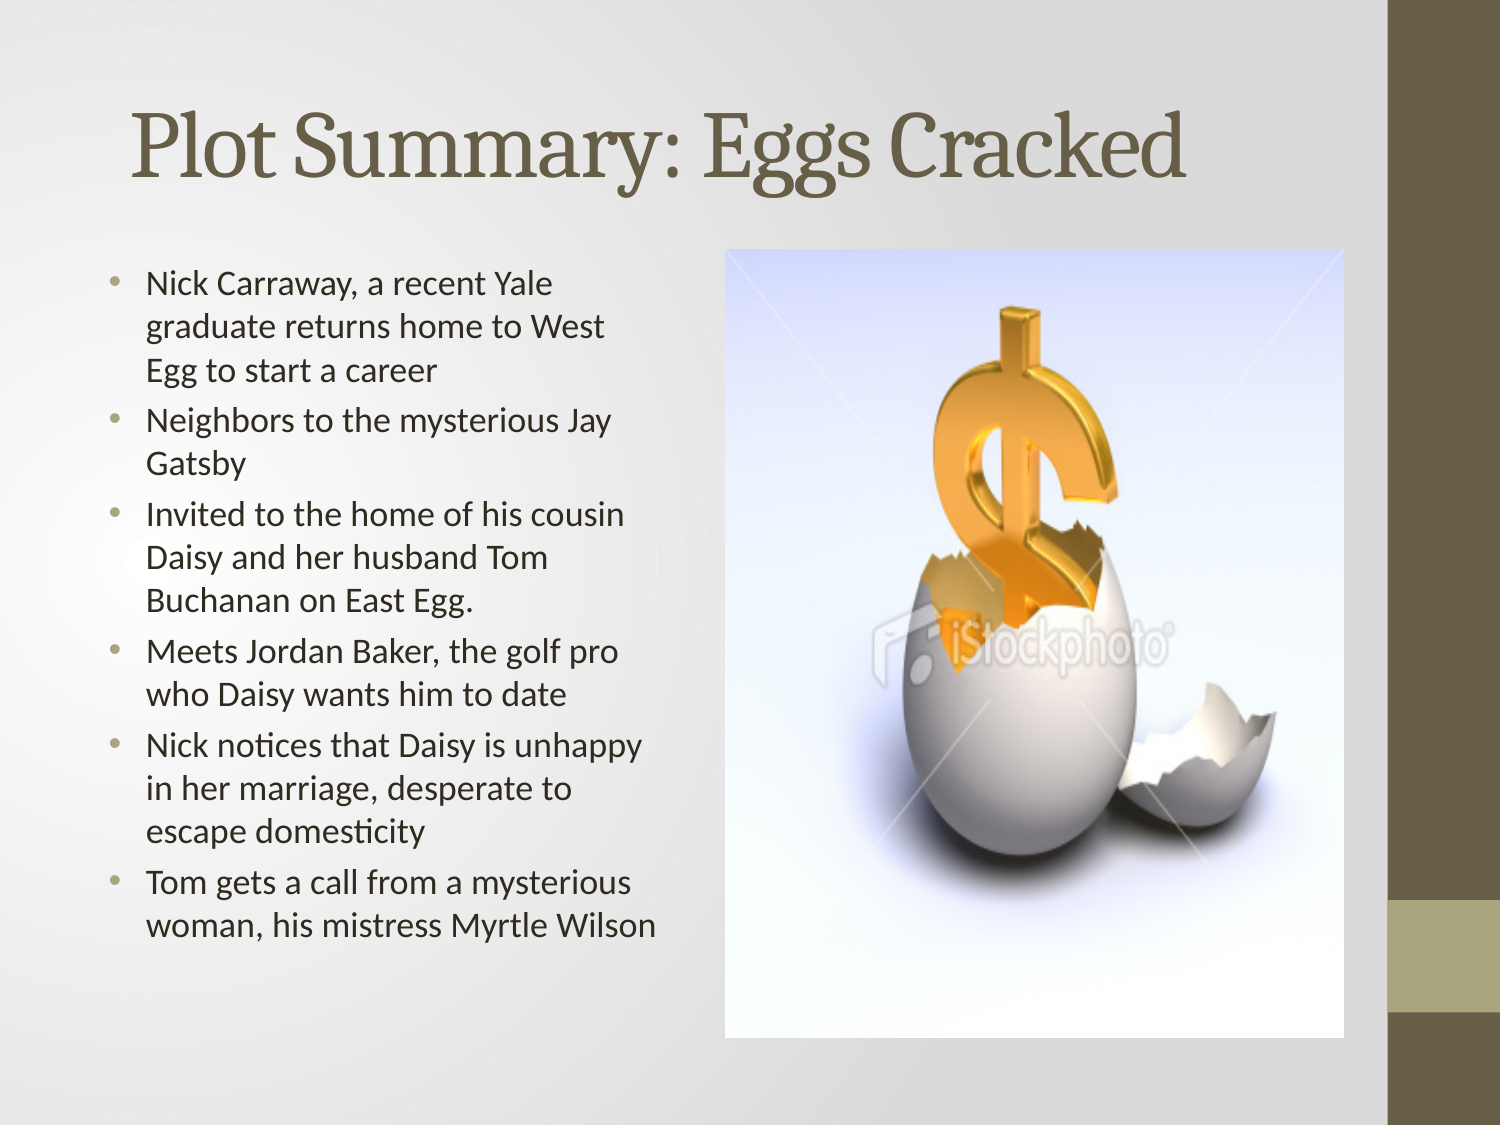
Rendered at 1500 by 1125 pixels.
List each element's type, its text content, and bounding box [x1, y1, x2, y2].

picture [724, 249, 1345, 1038]
title Plot Summary: Eggs Cracked [75, 45, 1325, 233]
list Nick Carraway, a recent Yale graduate returns home to West Egg to start a career Neighbors to the mysterious Jay Gatsby Invited to the home of his cousin Daisy and her husband Tom Buchanan on East Egg. Meets Jordan Baker, the golf pro who Daisy wants him to date Nick notices that Daisy is unhappy in her marriage, desperate to escape domesticity Tom gets a call from a mysterious woman, his mistress Myrtle Wilson [75, 251, 675, 1005]
